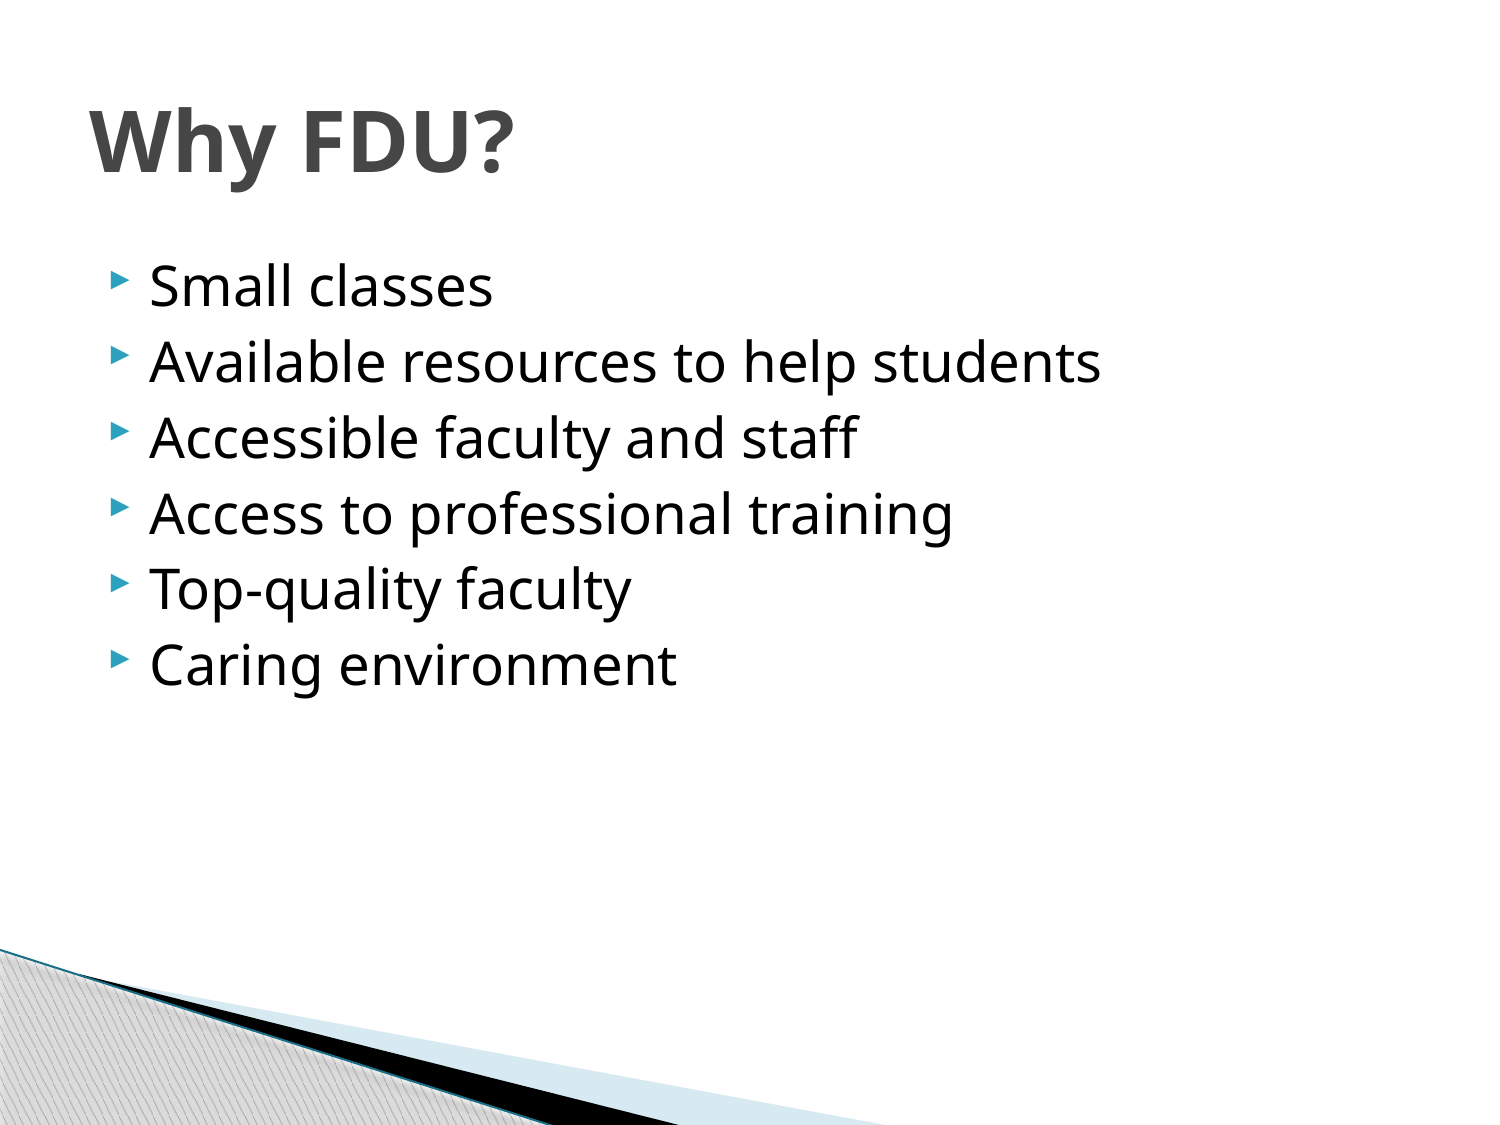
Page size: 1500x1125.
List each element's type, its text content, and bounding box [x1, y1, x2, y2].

list Small classes Available resources to help students Accessible faculty and staff Access to professional training Top-quality faculty Caring environment [75, 243, 1425, 986]
title Why FDU? [75, 45, 1425, 233]
